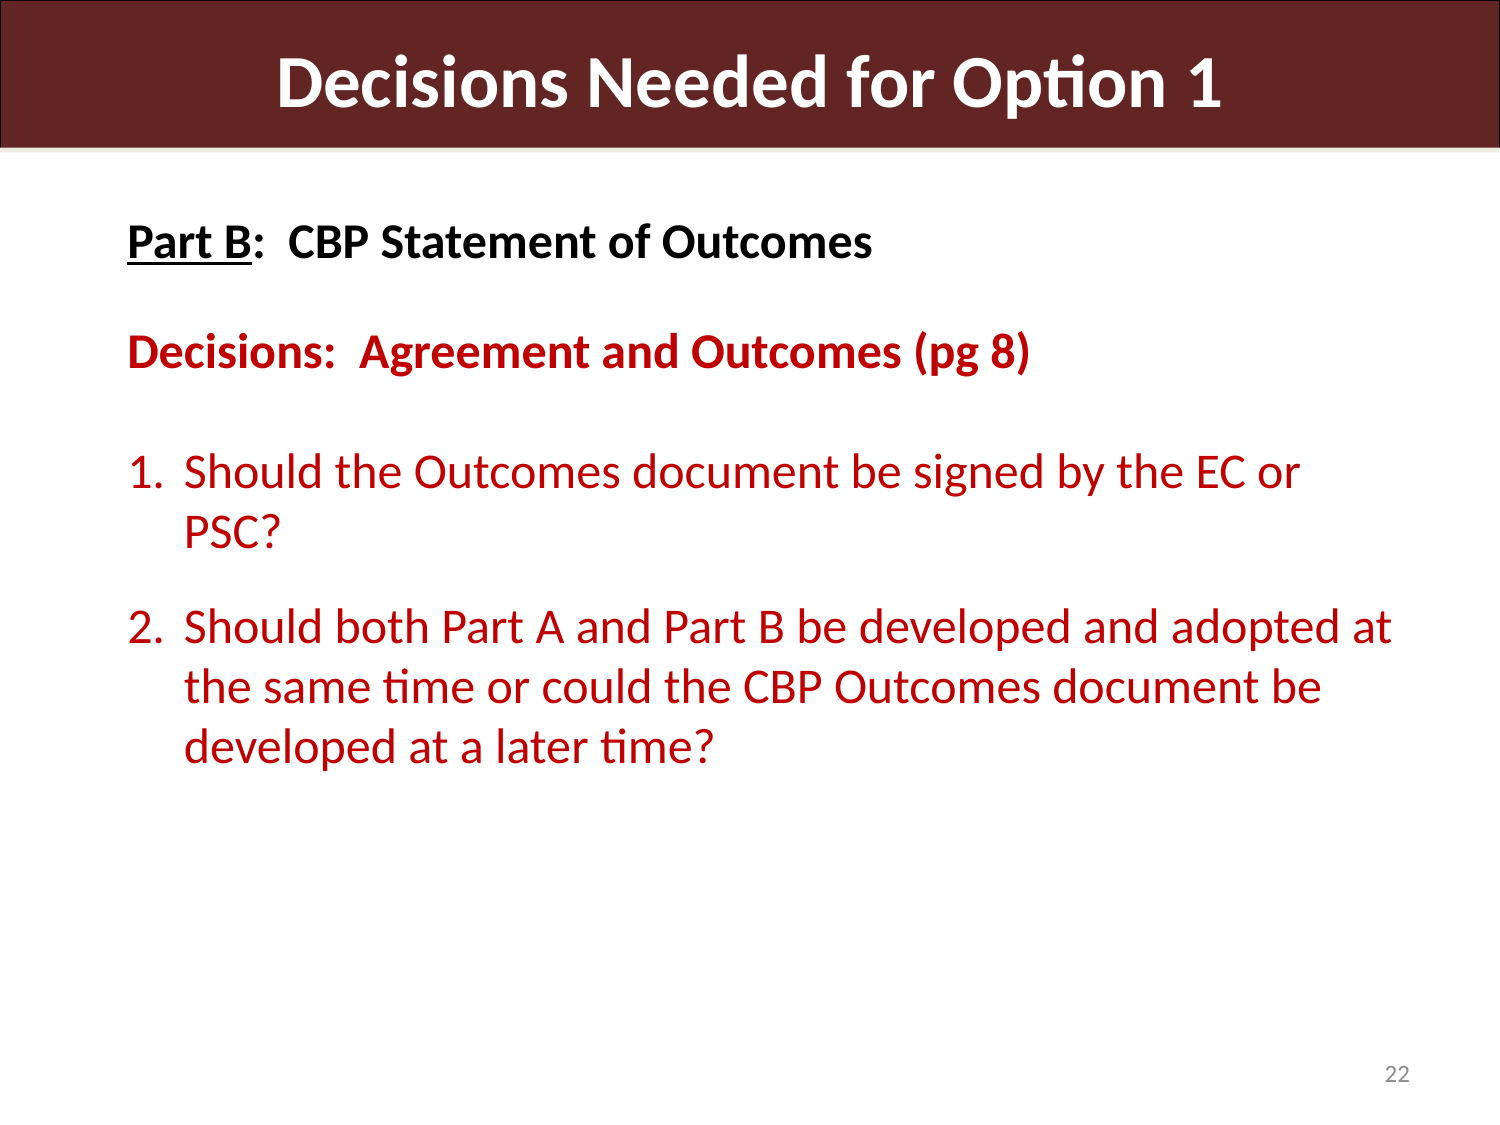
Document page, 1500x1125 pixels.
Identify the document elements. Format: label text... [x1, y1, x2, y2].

slide_number 22 [1074, 1042, 1425, 1103]
text_box Part B: CBP Statement of Outcomes Decisions: Agreement and Outcomes (pg 8) Should the Outcomes document be signed by the EC or PSC? Should both Part A and Part B be developed and adopted at the same time or could the CBP Outcomes document be developed at a later time? [112, 170, 1413, 816]
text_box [0, 0, 1500, 151]
